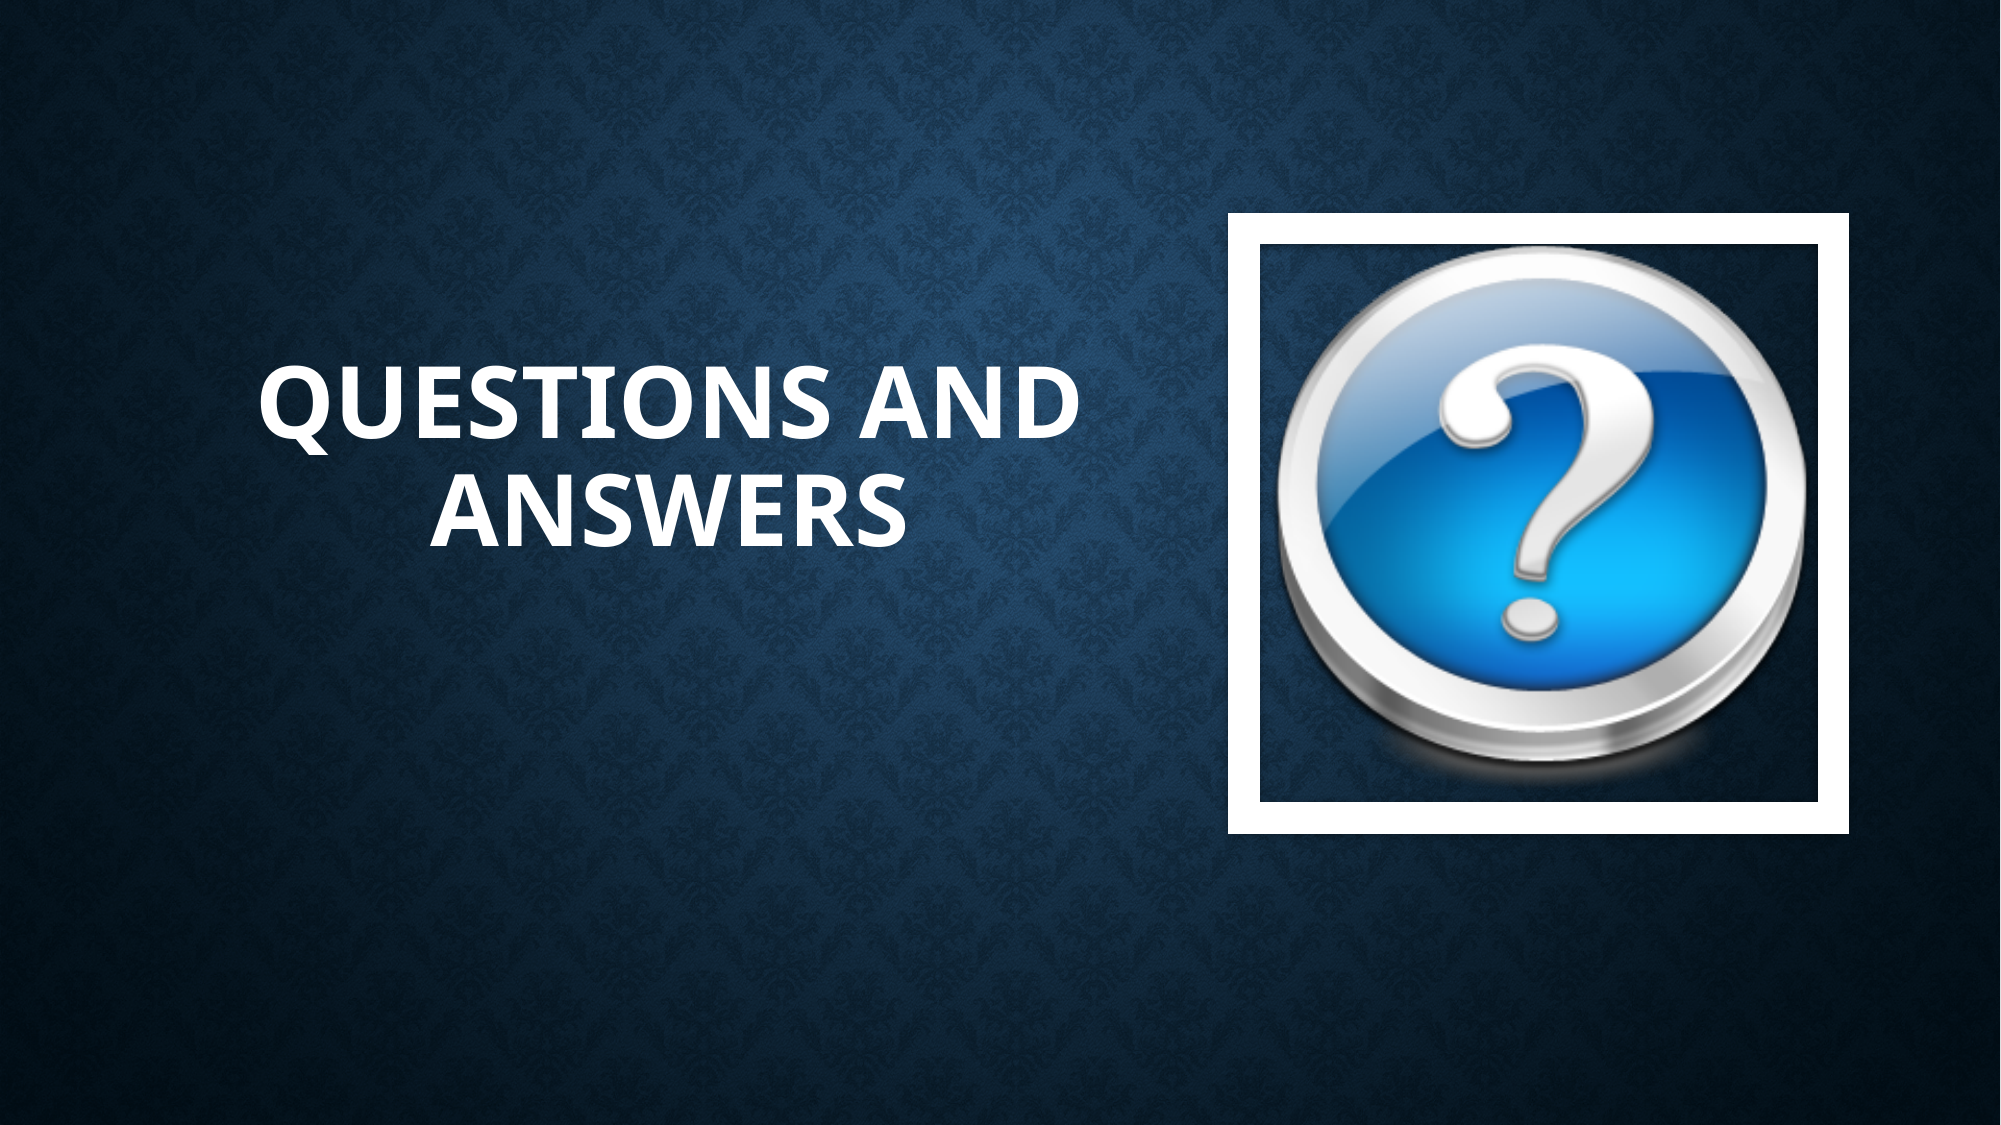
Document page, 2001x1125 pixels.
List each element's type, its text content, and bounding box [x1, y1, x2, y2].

text_box Questions and Answers [186, 184, 1154, 576]
picture [1259, 243, 1819, 803]
